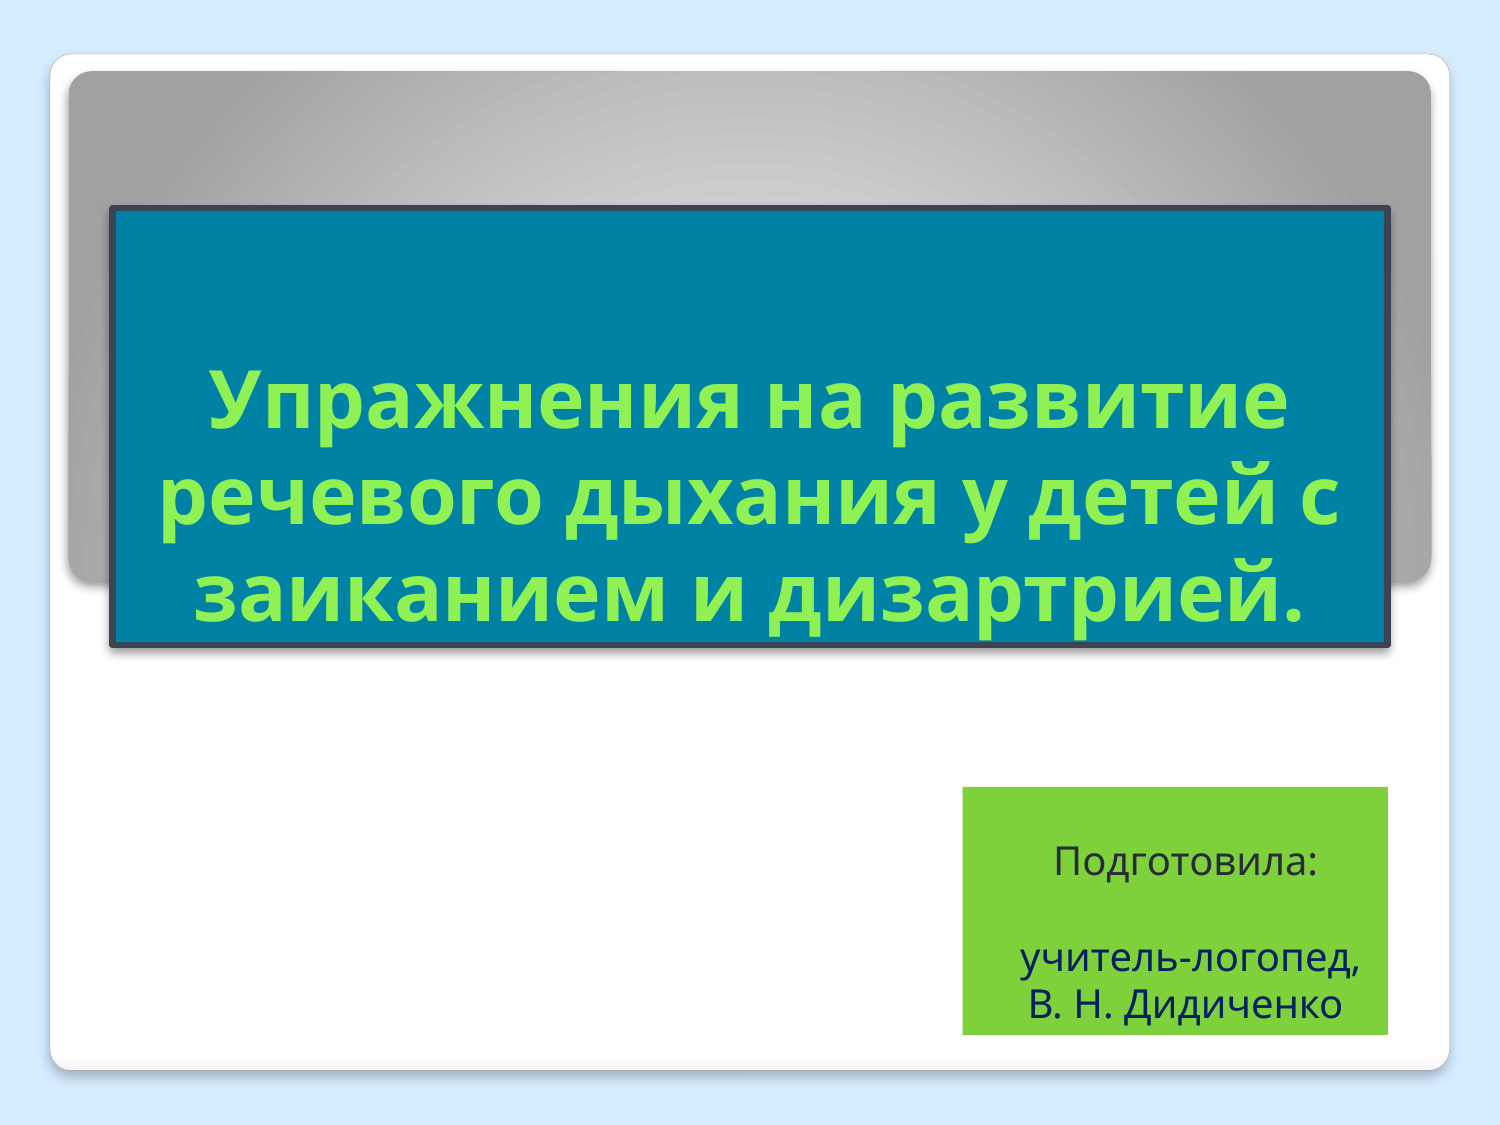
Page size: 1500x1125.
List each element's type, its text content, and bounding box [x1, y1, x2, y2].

title Упражнения на развитие речевого дыхания у детей с заиканием и дизартрией. [109, 205, 1391, 648]
subtitle Подготовила: учитель-логопед, В. Н. Дидиченко [962, 786, 1388, 1035]
